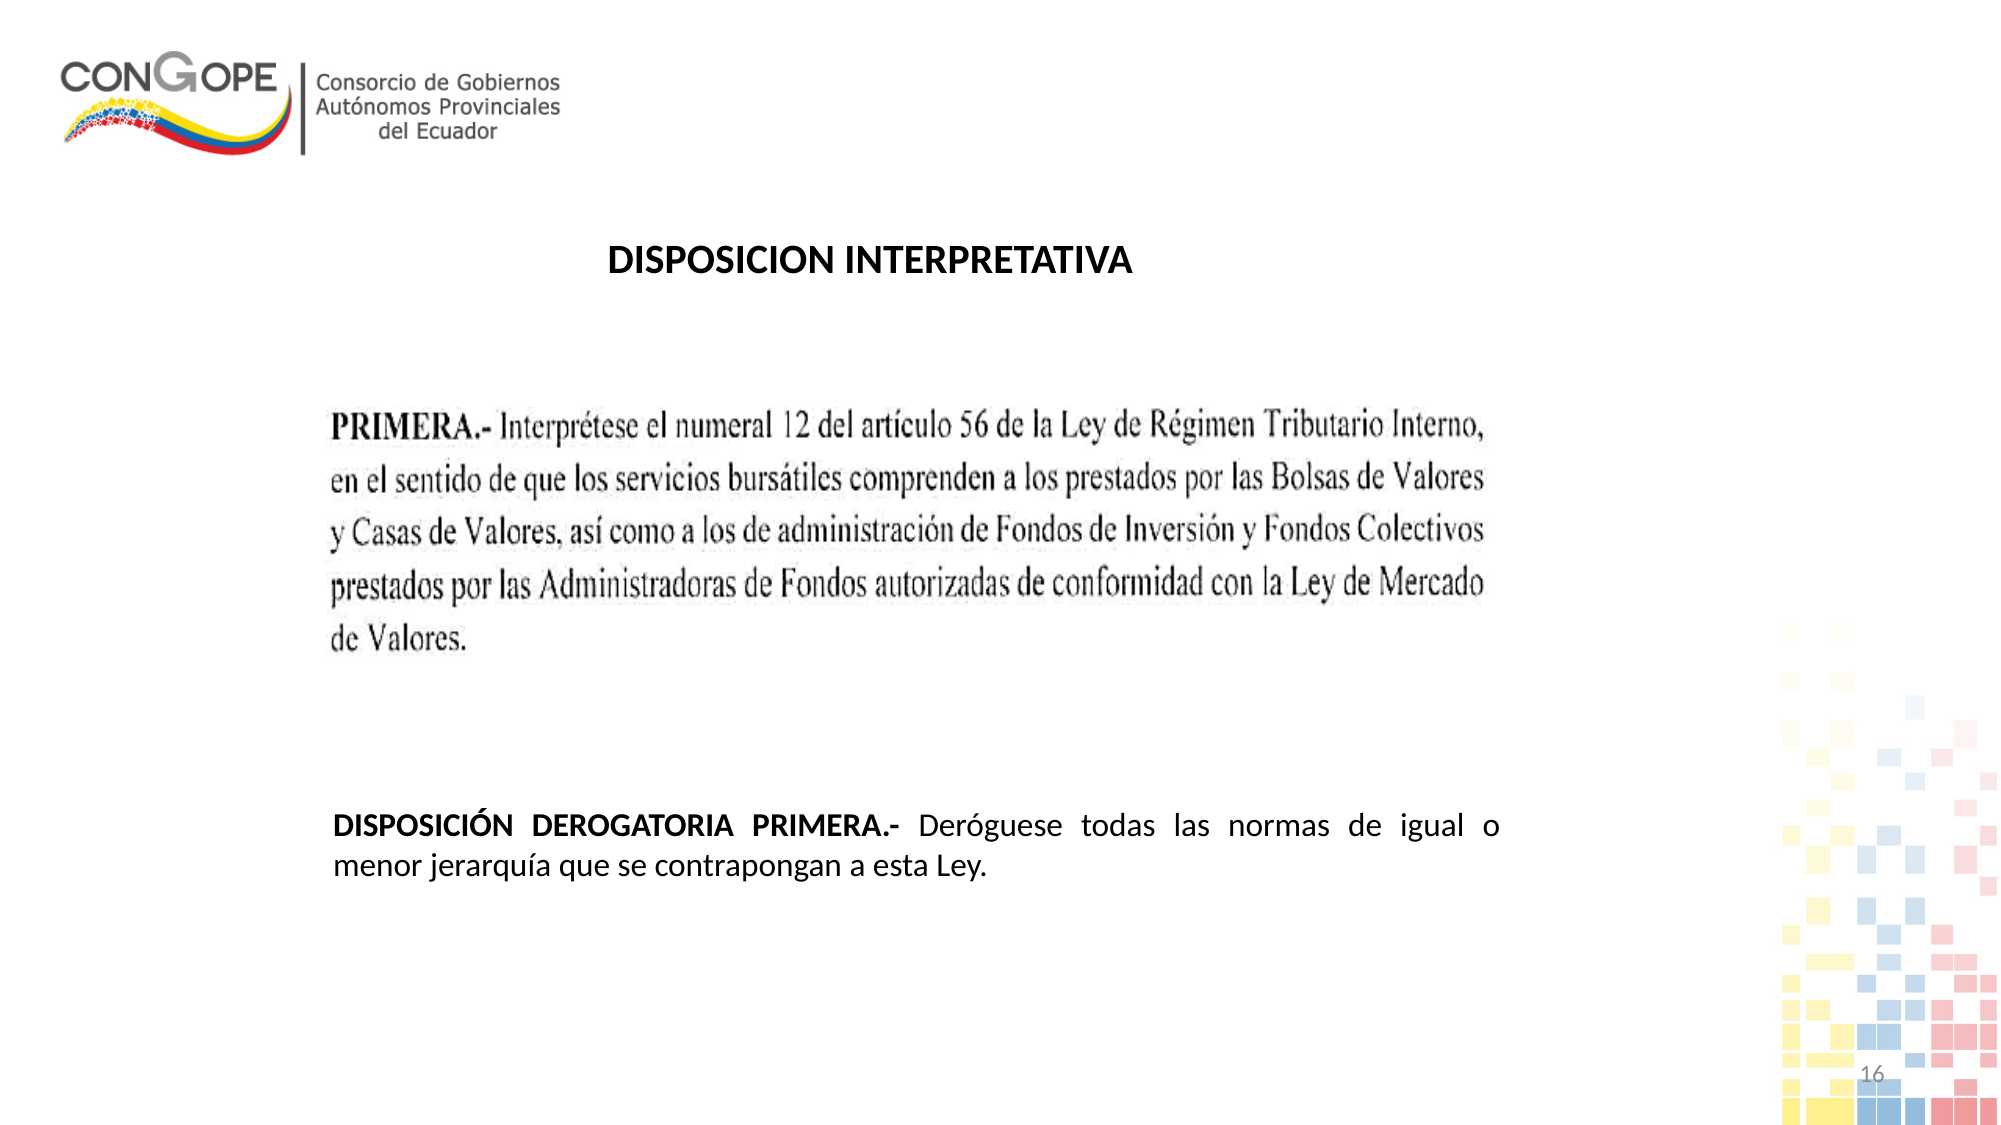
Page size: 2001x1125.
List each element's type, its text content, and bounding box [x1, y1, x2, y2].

picture [0, 0, 2000, 1125]
slide_number 16 [1433, 1042, 1900, 1103]
text_box DISPOSICIÓN DEROGATORIA PRIMERA.- Deróguese todas las normas de igual o menor jerarquía que se contrapongan a esta Ley. [318, 796, 1517, 933]
title DISPOSICION INTERPRETATIVA [592, 188, 1251, 289]
